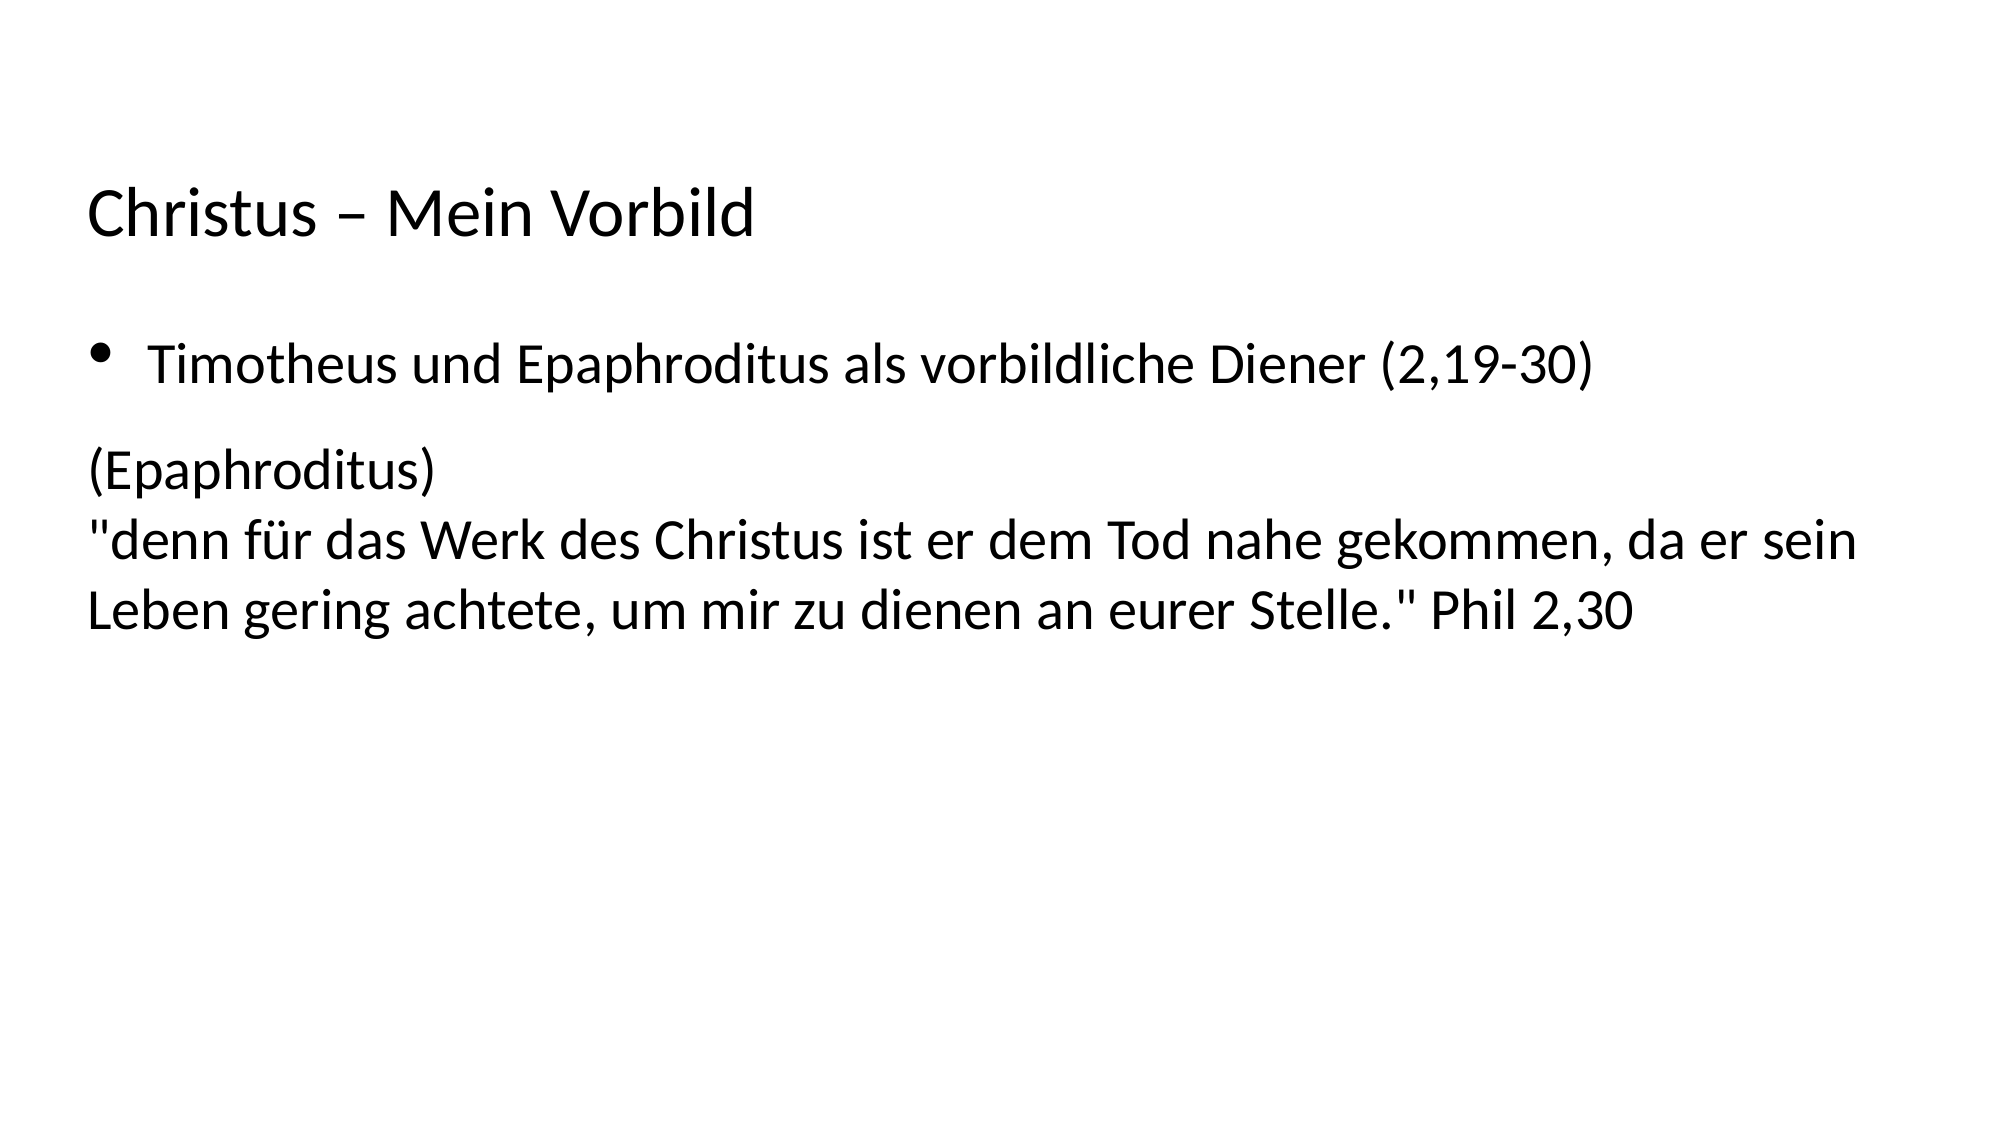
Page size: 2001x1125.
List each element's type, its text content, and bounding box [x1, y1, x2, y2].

text_box (Epaphroditus) "denn für das Werk des Christus ist er dem Tod nahe gekommen, da er sein Leben gering achtete, um mir zu dienen an eurer Stelle." Phil 2,30 [72, 424, 1934, 649]
text_box Christus – Mein Vorbild [72, 158, 1946, 259]
text_box Timotheus und Epaphroditus als vorbildliche Diener (2,19-30) [76, 317, 1611, 403]
